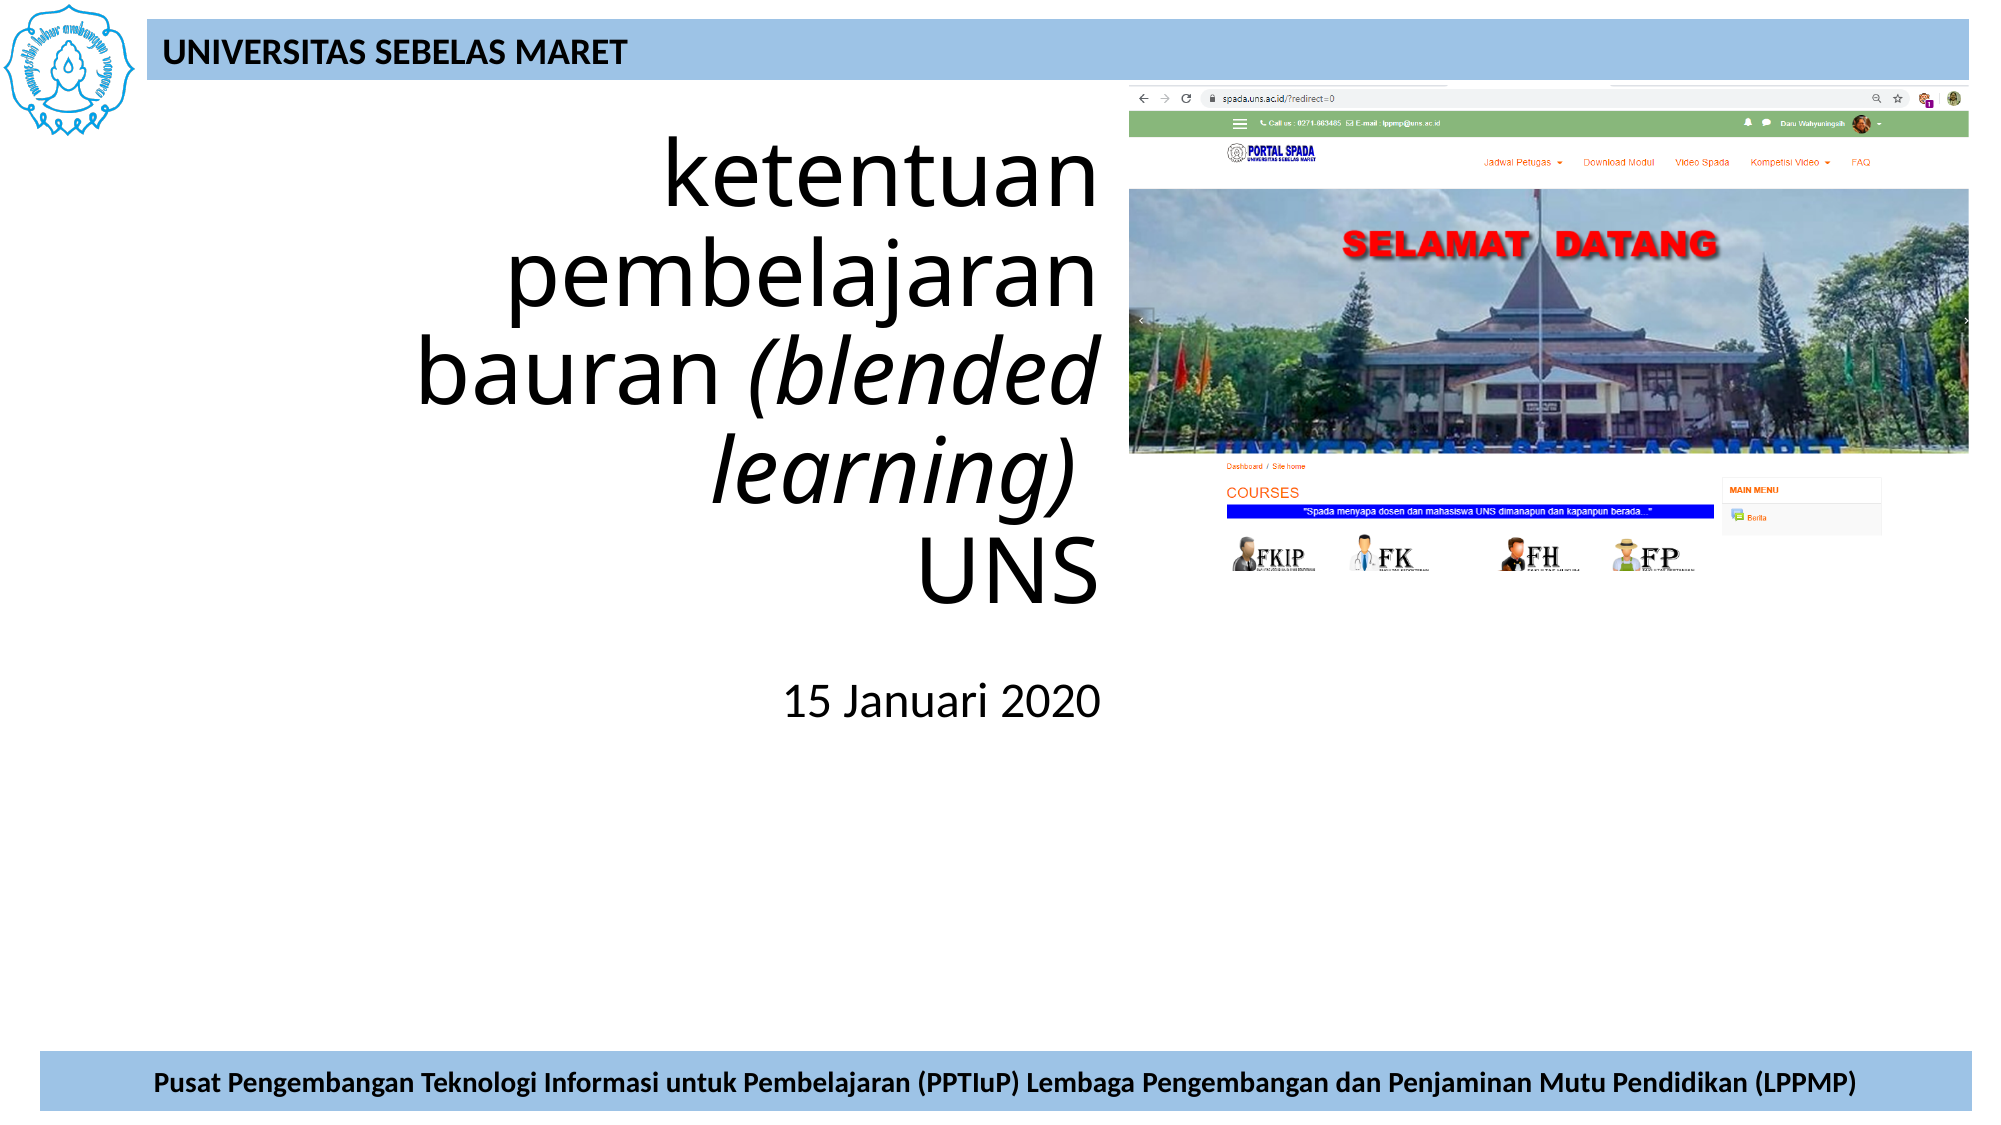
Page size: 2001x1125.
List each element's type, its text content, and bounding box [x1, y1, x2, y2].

picture [3, 69, 66, 136]
picture [70, 70, 135, 136]
picture [71, 4, 135, 67]
title ketentuan pembelajaran bauran (blended learning) UNS [249, 85, 1117, 631]
picture [8, 9, 129, 131]
picture [1129, 85, 1969, 571]
picture [3, 4, 67, 66]
subtitle 15 Januari 2020 [249, 666, 1117, 939]
